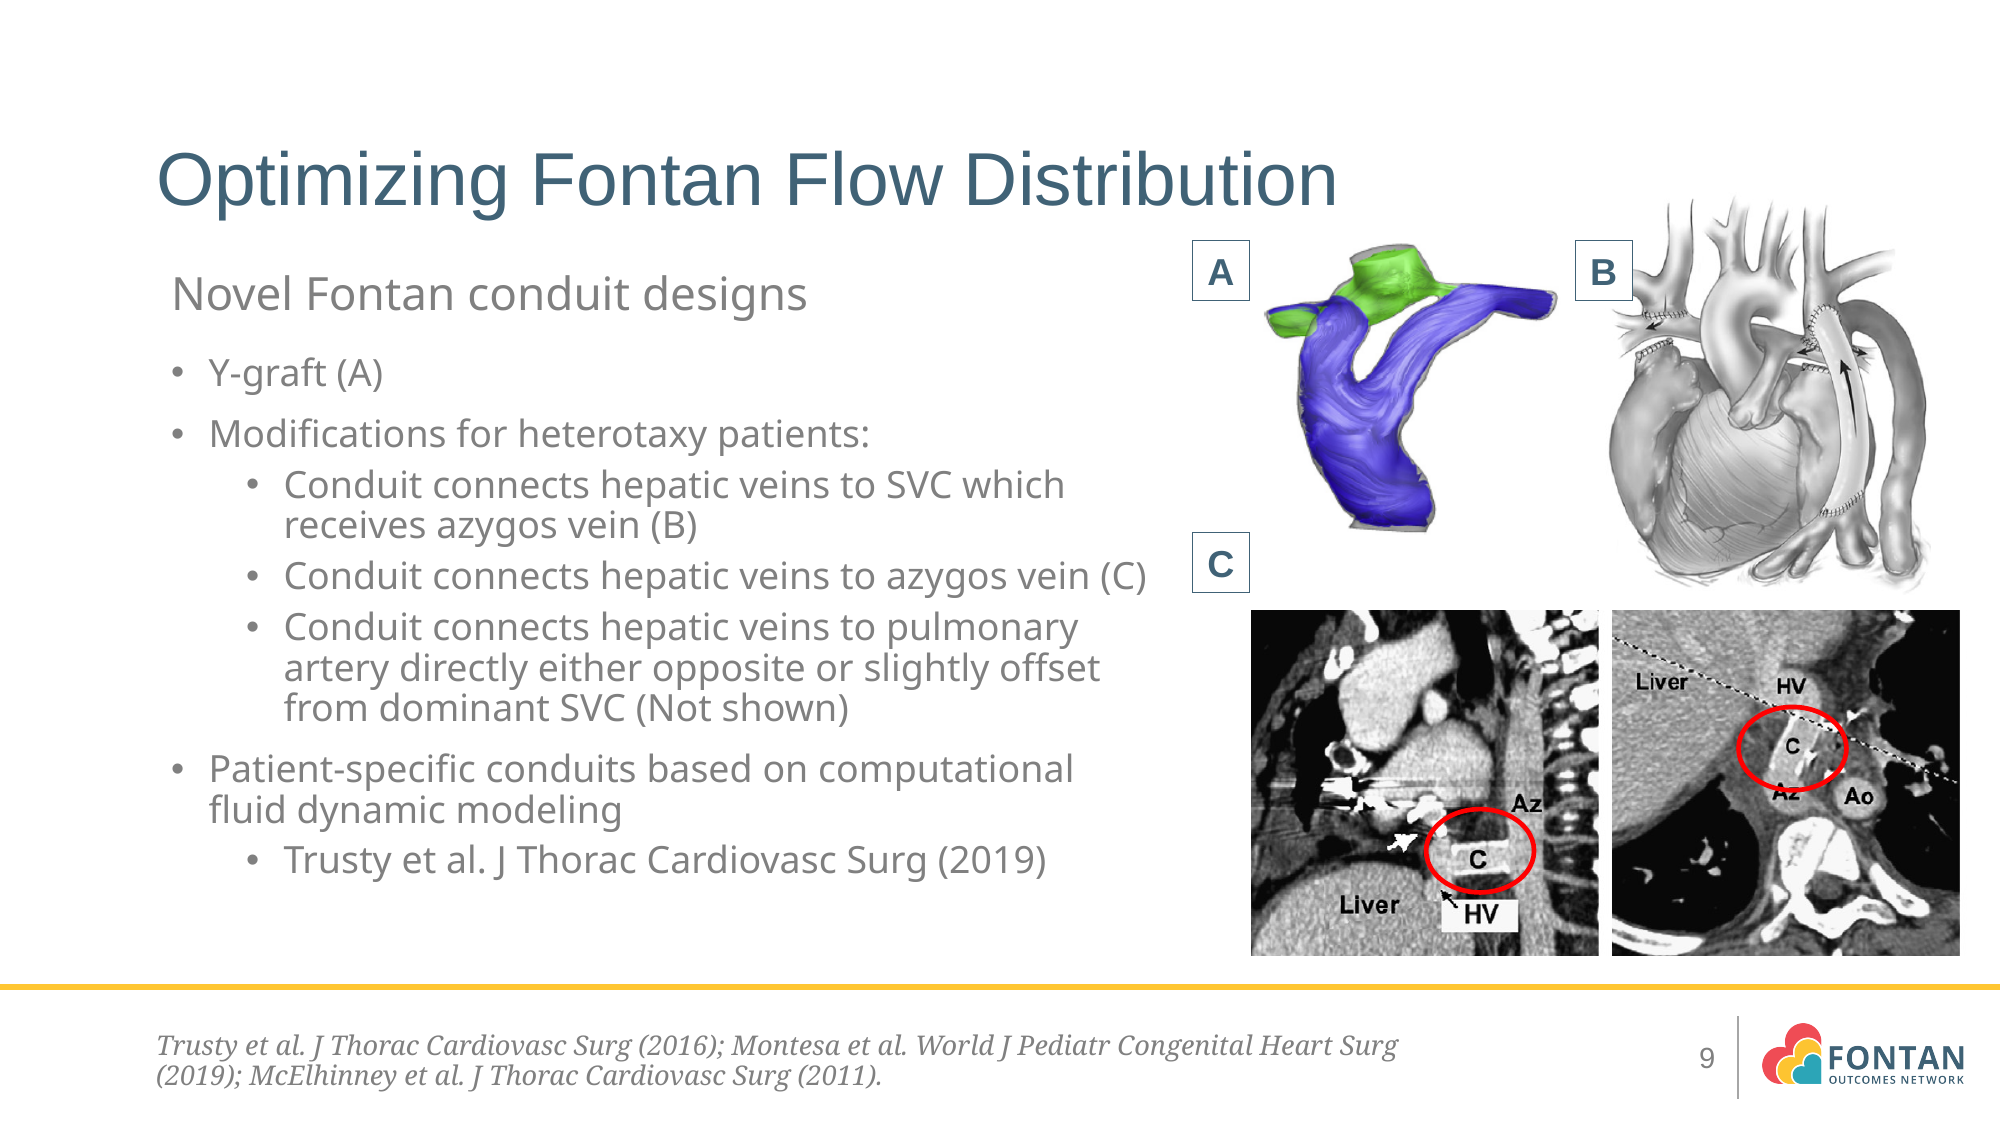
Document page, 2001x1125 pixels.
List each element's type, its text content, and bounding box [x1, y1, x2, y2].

picture [1243, 601, 1967, 956]
list Y-graft (A) Modifications for heterotaxy patients: Conduit connects hepatic veins to SVC which receives azygos vein (B) Conduit connects hepatic veins to azygos vein (C) Conduit connects hepatic veins to pulmonary artery directly either opposite or slightly offset from dominant SVC (Not shown) Patient-specific conduits based on computational fluid dynamic modeling Trusty et al. J Thorac Cardiovasc Surg (2019) [156, 346, 1179, 490]
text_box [1426, 706, 1847, 893]
slide_number 9 [1559, 1022, 1716, 1091]
list Trusty et al. J Thorac Cardiovasc Surg (2016); Montesa et al. World J Pediatr Congenital Heart Surg (2019); McElhinney et al. J Thorac Cardiovasc Surg (2011). [156, 1024, 1604, 1097]
picture [1762, 1023, 1964, 1084]
text_box Novel Fontan conduit designs [156, 263, 1101, 332]
picture [1191, 182, 1937, 595]
title Optimizing Fontan Flow Distribution [156, 76, 1890, 222]
text_box C [1192, 535, 1250, 593]
